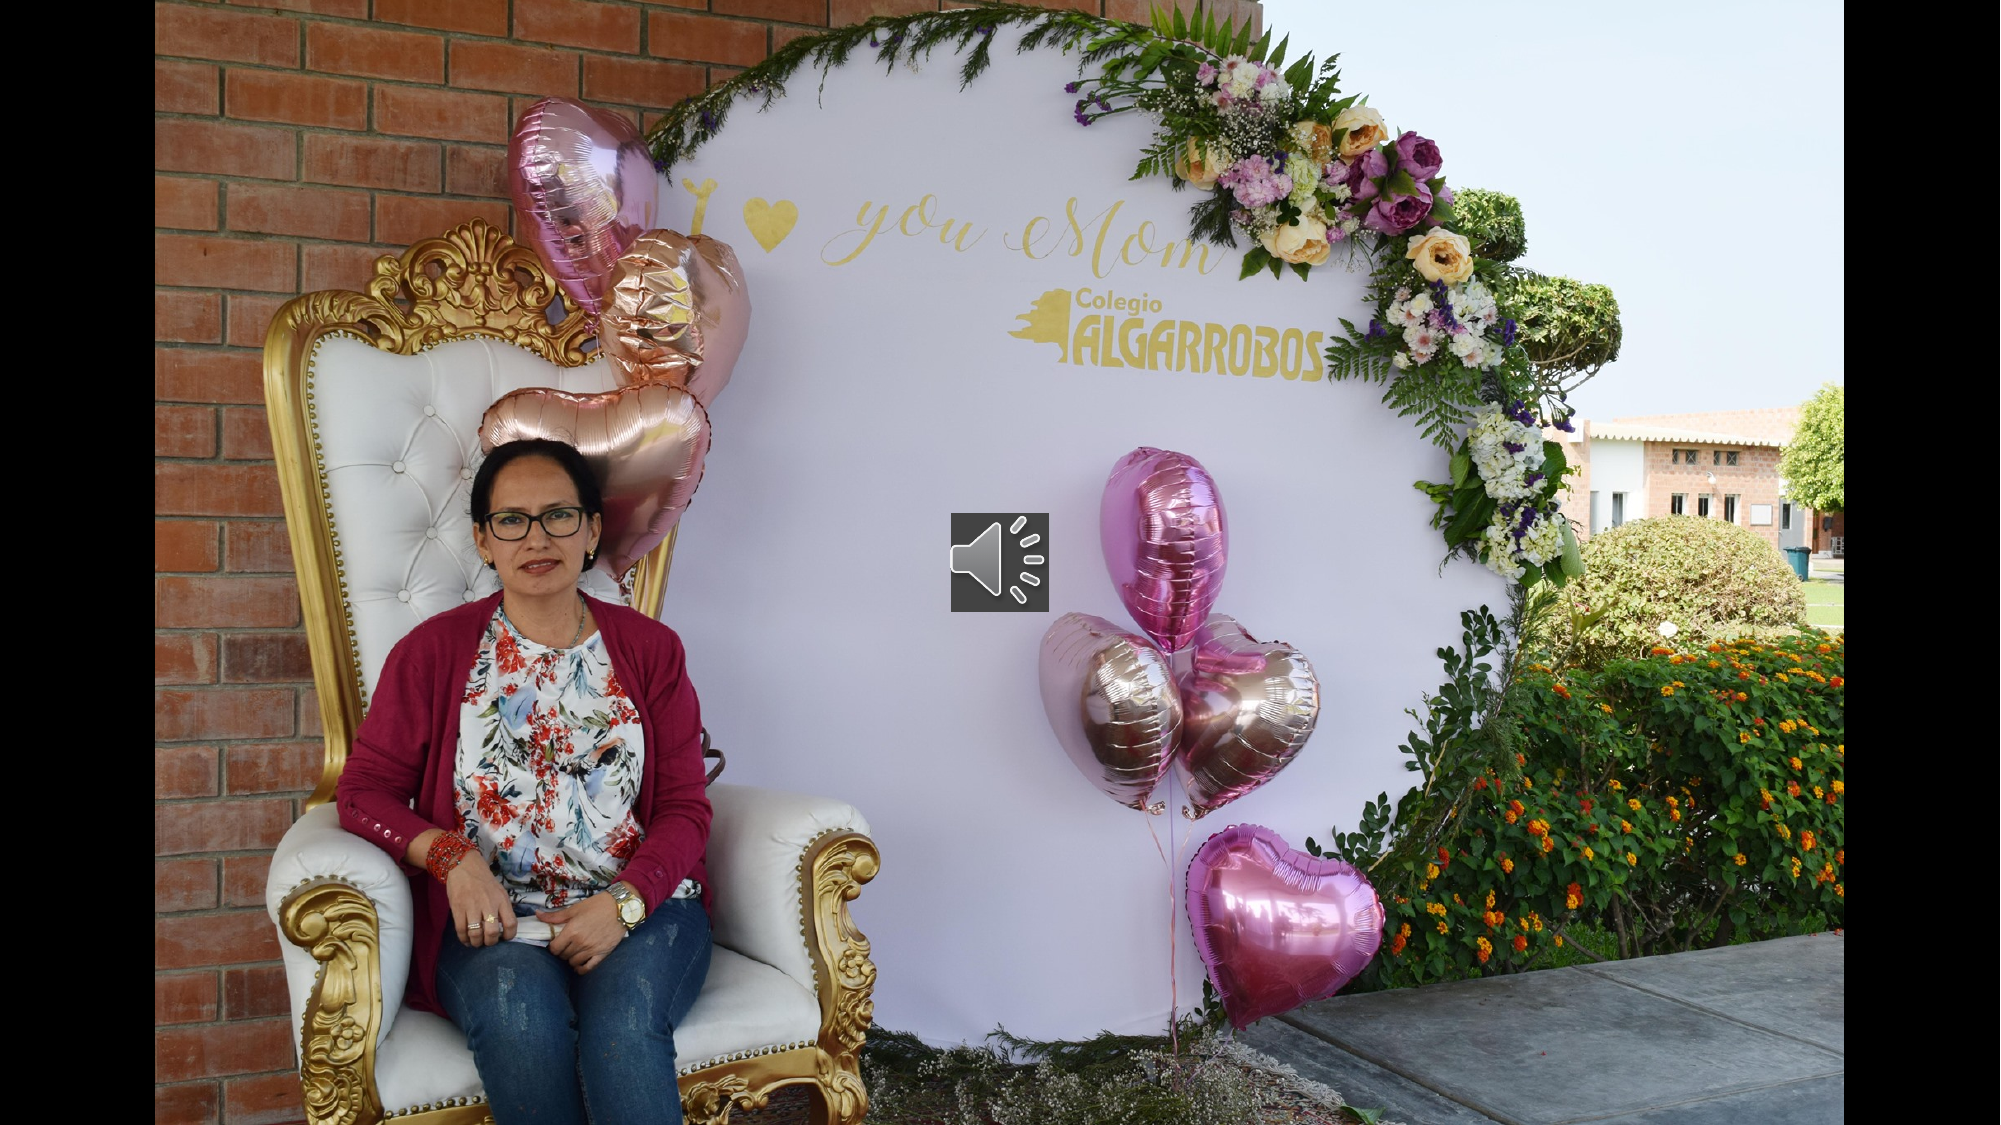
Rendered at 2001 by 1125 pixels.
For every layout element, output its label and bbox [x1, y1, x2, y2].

picture [155, 0, 1844, 1125]
